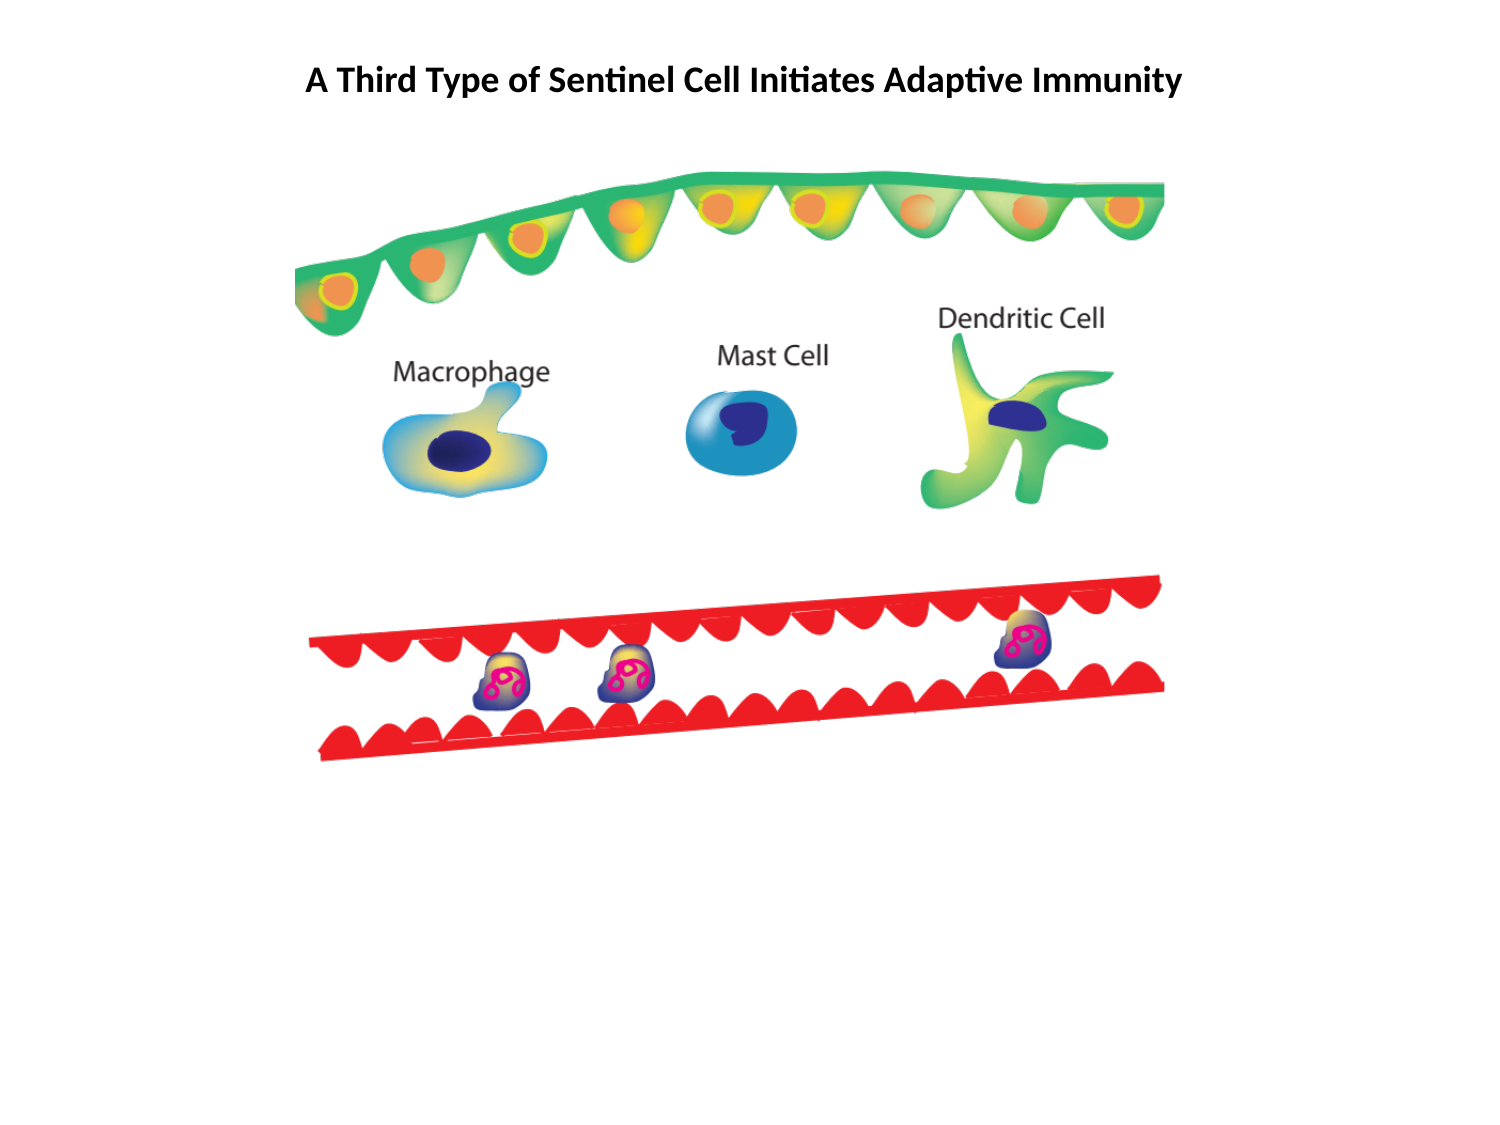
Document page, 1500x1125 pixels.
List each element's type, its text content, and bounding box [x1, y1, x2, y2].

text_box A Third Type of Sentinel Cell Initiates Adaptive Immunity [1169, 47, 1199, 108]
picture [294, 15, 1165, 1125]
